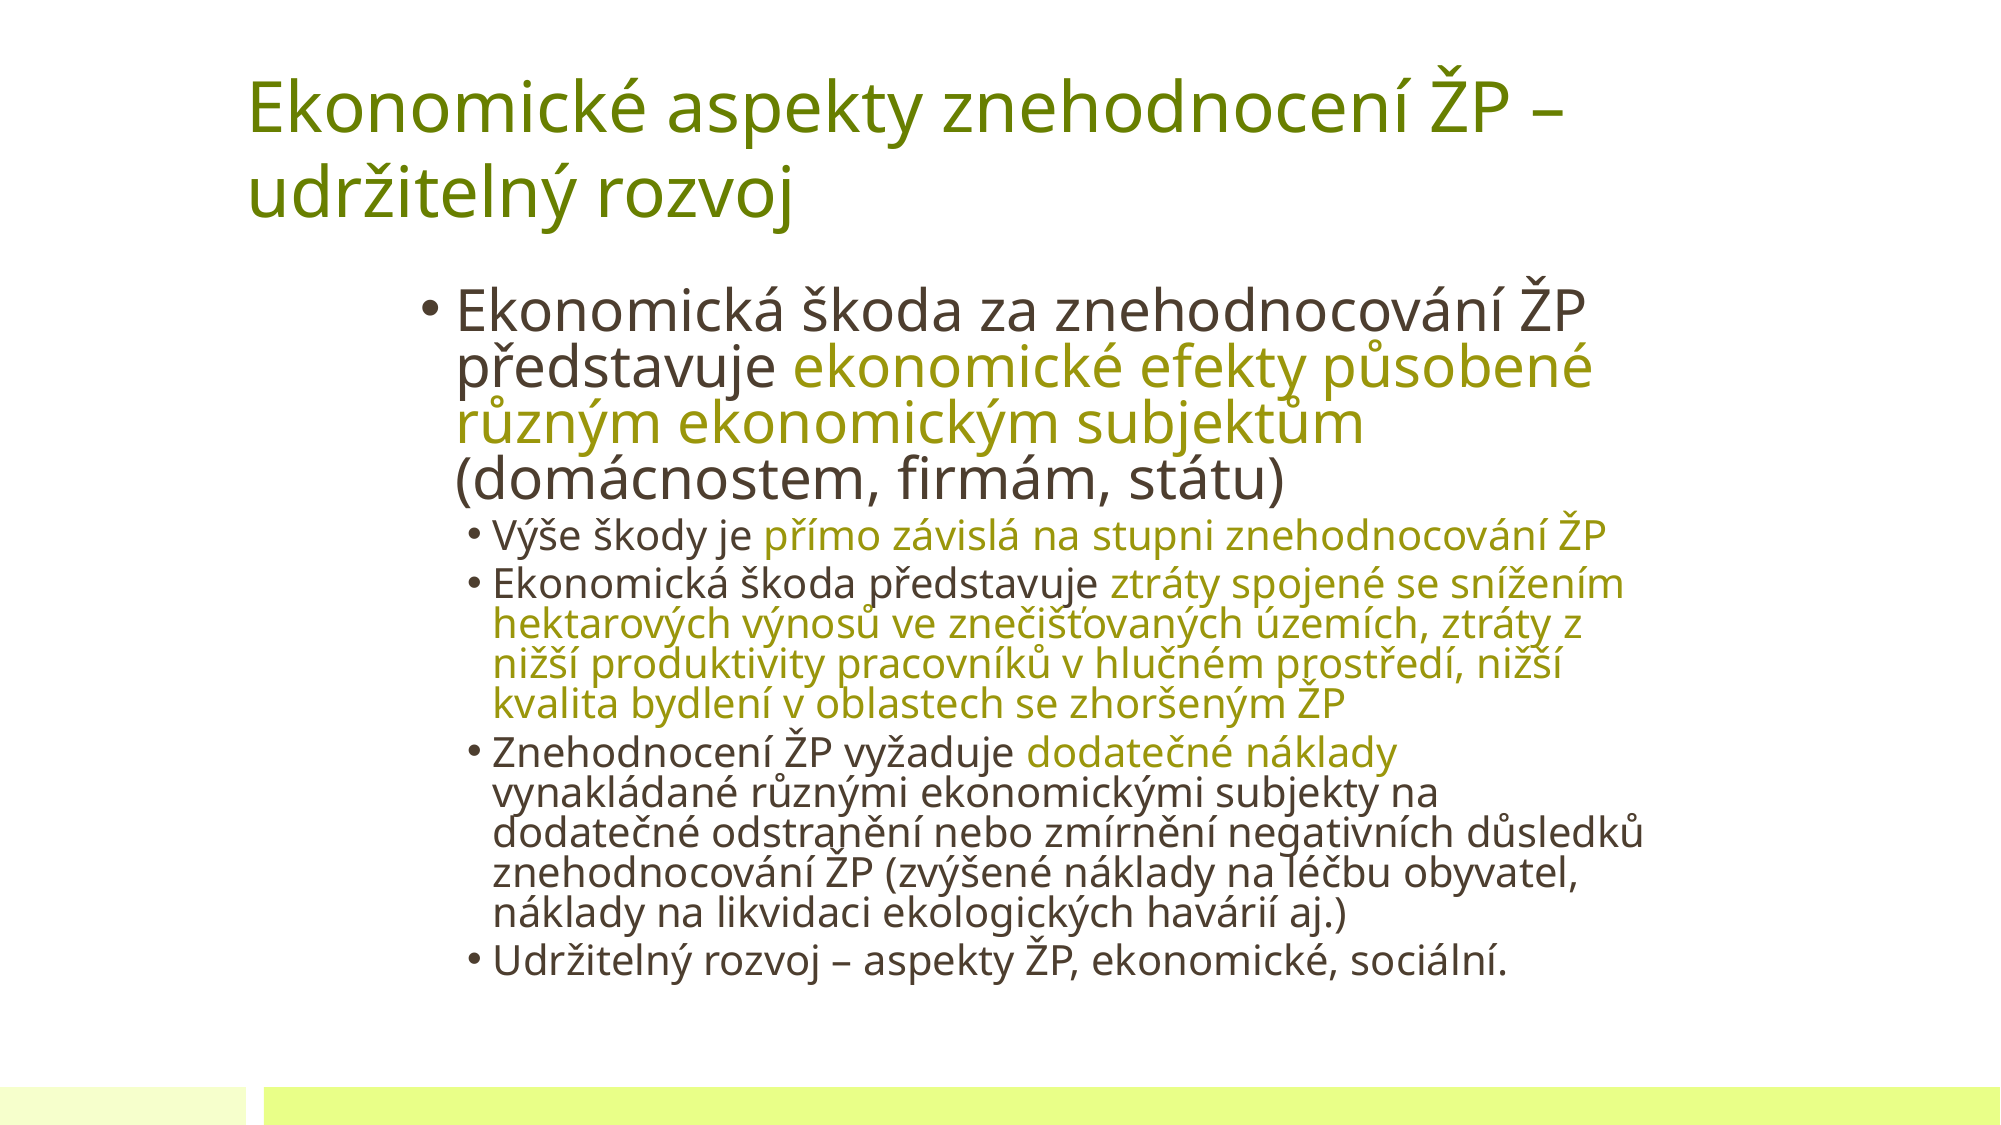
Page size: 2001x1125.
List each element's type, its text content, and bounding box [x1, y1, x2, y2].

title Ekonomické aspekty znehodnocení ŽP – udržitelný rozvoj [231, 45, 1769, 240]
list Ekonomická škoda za znehodnocování ŽP představuje ekonomické efekty působené různým ekonomickým subjektům (domácnostem, firmám, státu) Výše škody je přímo závislá na stupni znehodnocování ŽP Ekonomická škoda představuje ztráty spojené se snížením hektarových výnosů ve znečišťovaných územích, ztráty z nižší produktivity pracovníků v hlučném prostředí, nižší kvalita bydlení v oblastech se zhoršeným ŽP Znehodnocení ŽP vyžaduje dodatečné náklady vynakládané různými ekonomickými subjekty na dodatečné odstranění nebo zmírnění negativních důsledků znehodnocování ŽP (zvýšené náklady na léčbu obyvatel, náklady na likvidaci ekologických havárií aj.) Udržitelný rozvoj – aspekty ŽP, ekonomické, sociální. [405, 278, 1663, 1125]
